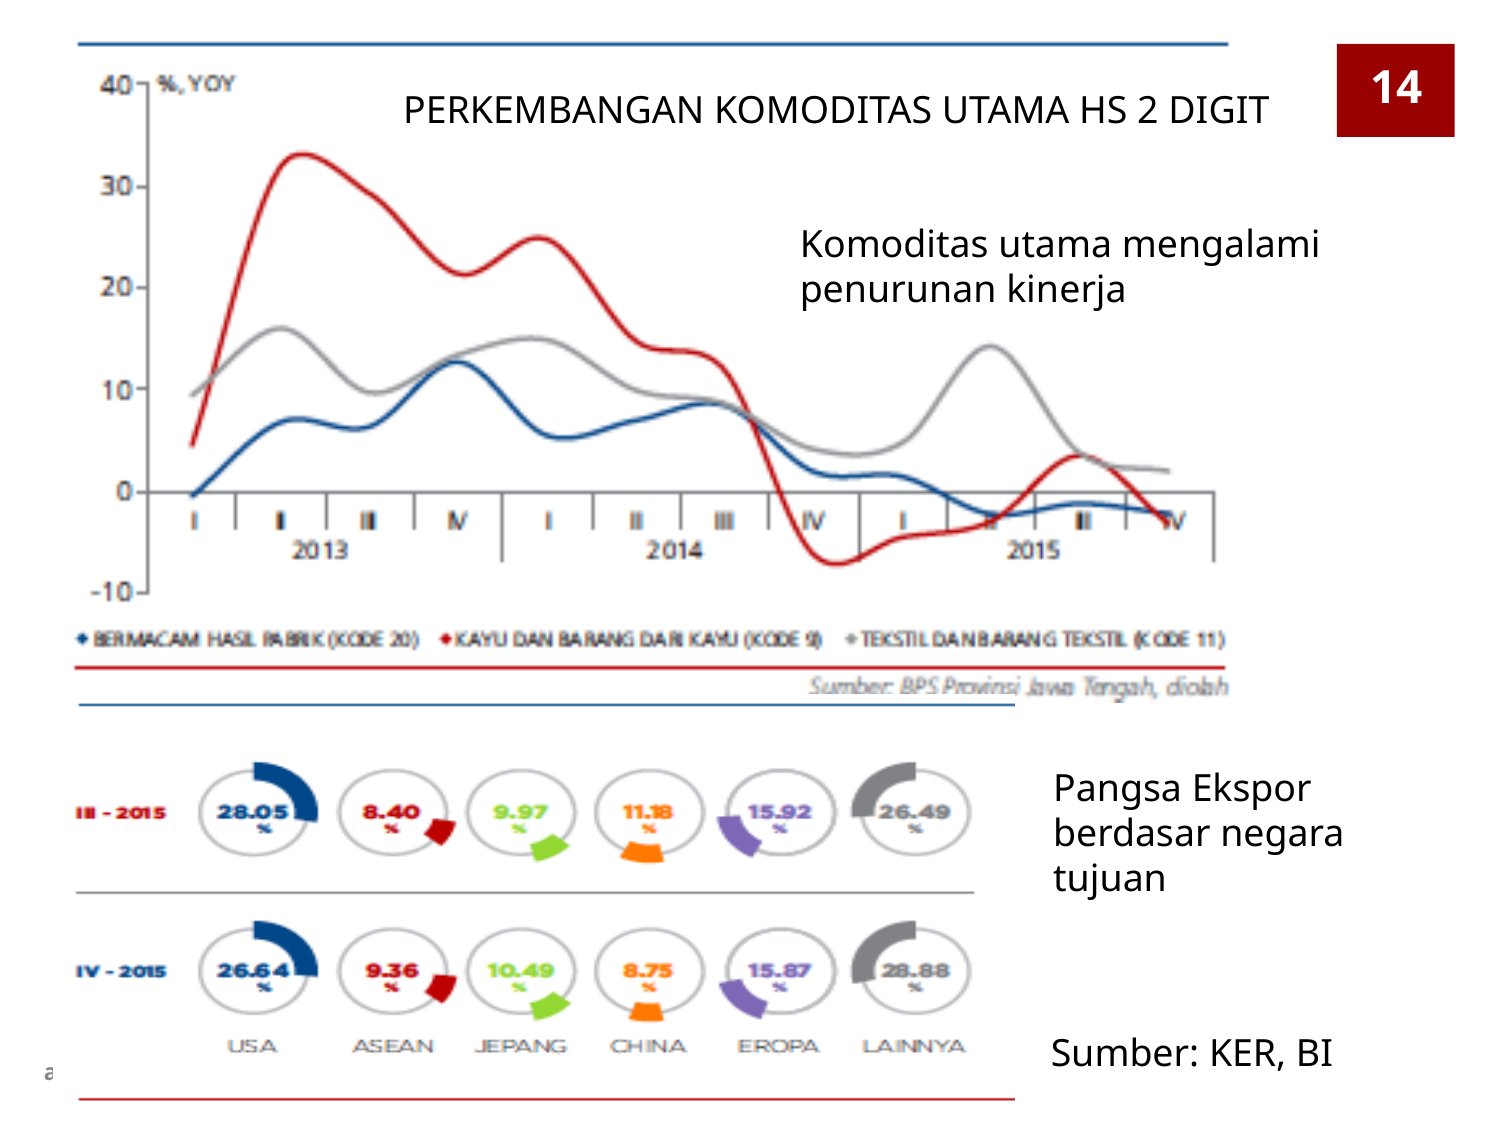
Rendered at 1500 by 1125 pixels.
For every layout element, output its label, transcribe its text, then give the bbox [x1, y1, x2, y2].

slide_number 14 [1354, 59, 1438, 120]
picture [53, 33, 1288, 1103]
text_box Pangsa Ekspor berdasar negara tujuan [1038, 756, 1442, 907]
text_box Sumber: KER, BI [1036, 1021, 1348, 1082]
footer air/MEA_BI/250516 [28, 1042, 53, 1103]
text_box Komoditas utama mengalami penurunan kinerja [1288, 212, 1409, 318]
